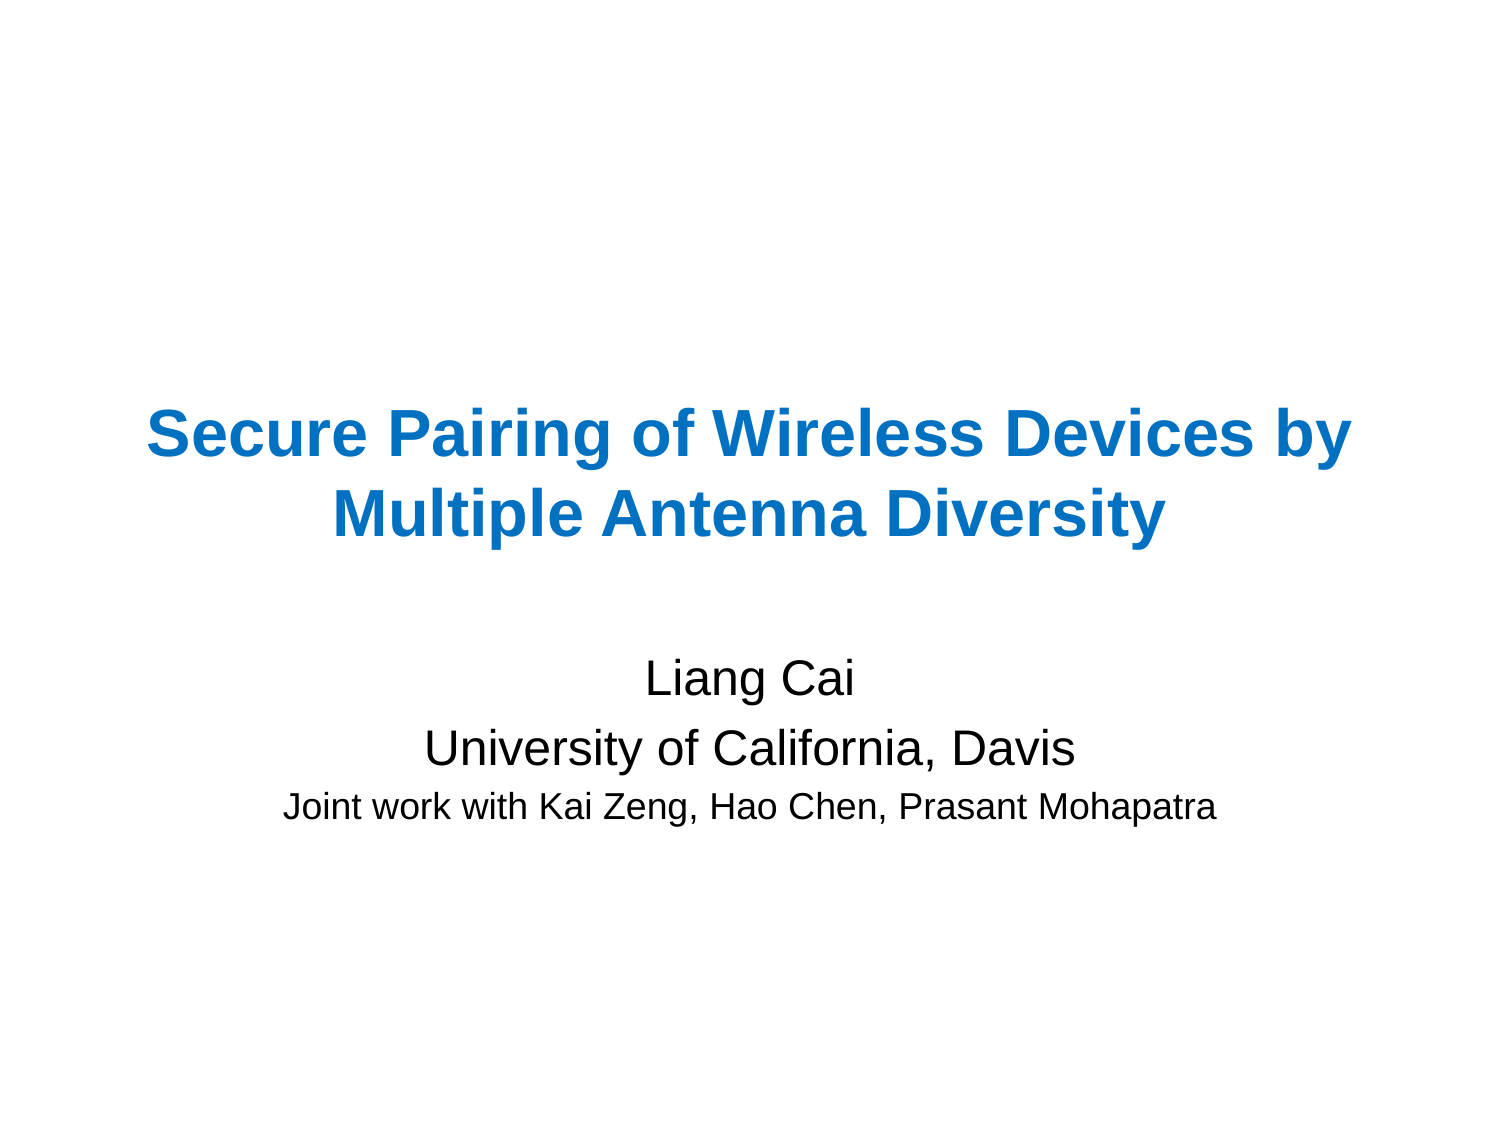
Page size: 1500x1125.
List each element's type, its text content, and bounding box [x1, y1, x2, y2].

title Secure Pairing of Wireless Devices by Multiple Antenna Diversity [112, 349, 1388, 591]
subtitle Liang Cai University of California, Davis Joint work with Kai Zeng, Hao Chen, Prasant Mohapatra [225, 637, 1275, 925]
